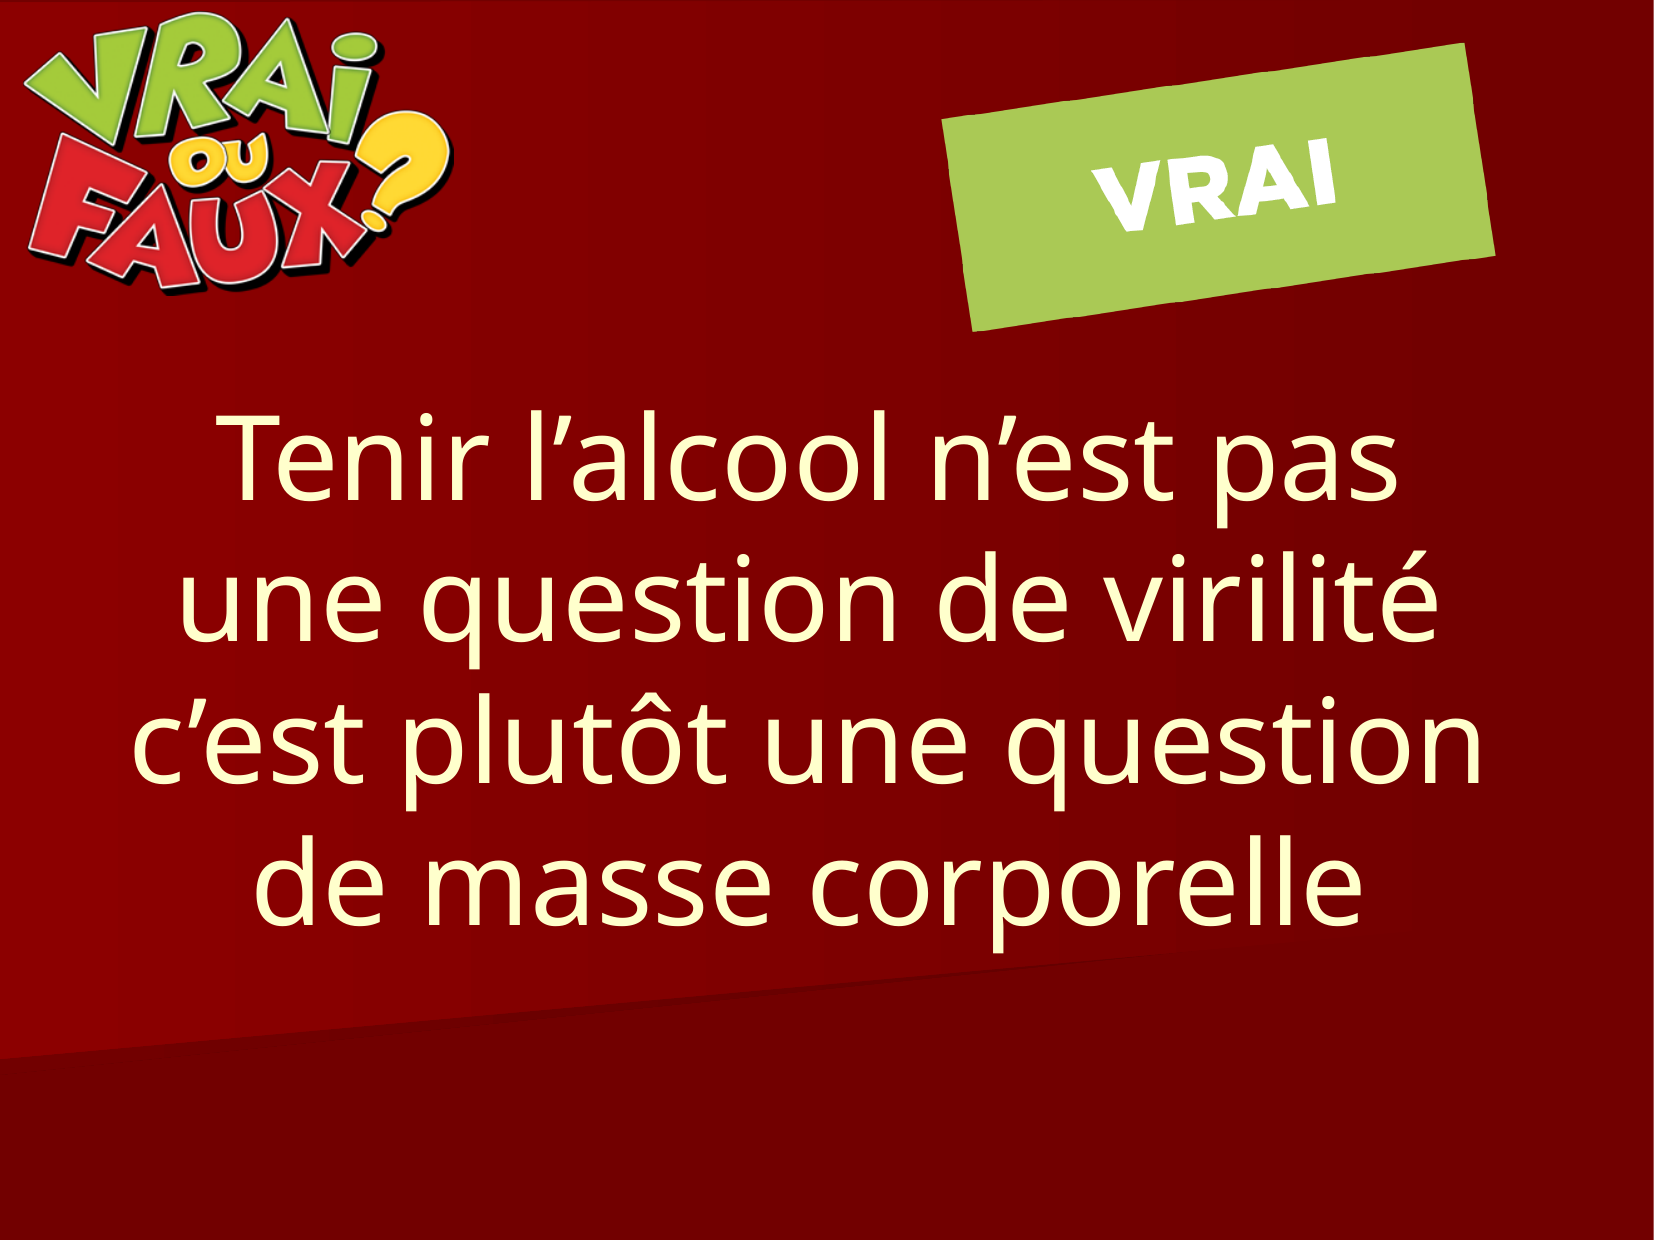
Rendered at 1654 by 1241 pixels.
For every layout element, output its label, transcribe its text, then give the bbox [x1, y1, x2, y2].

picture [920, 0, 1516, 375]
picture [23, 11, 454, 296]
title Tenir l’alcool n’est pas une question de virilité c’est plutôt une question de masse corporelle [106, 374, 1512, 957]
